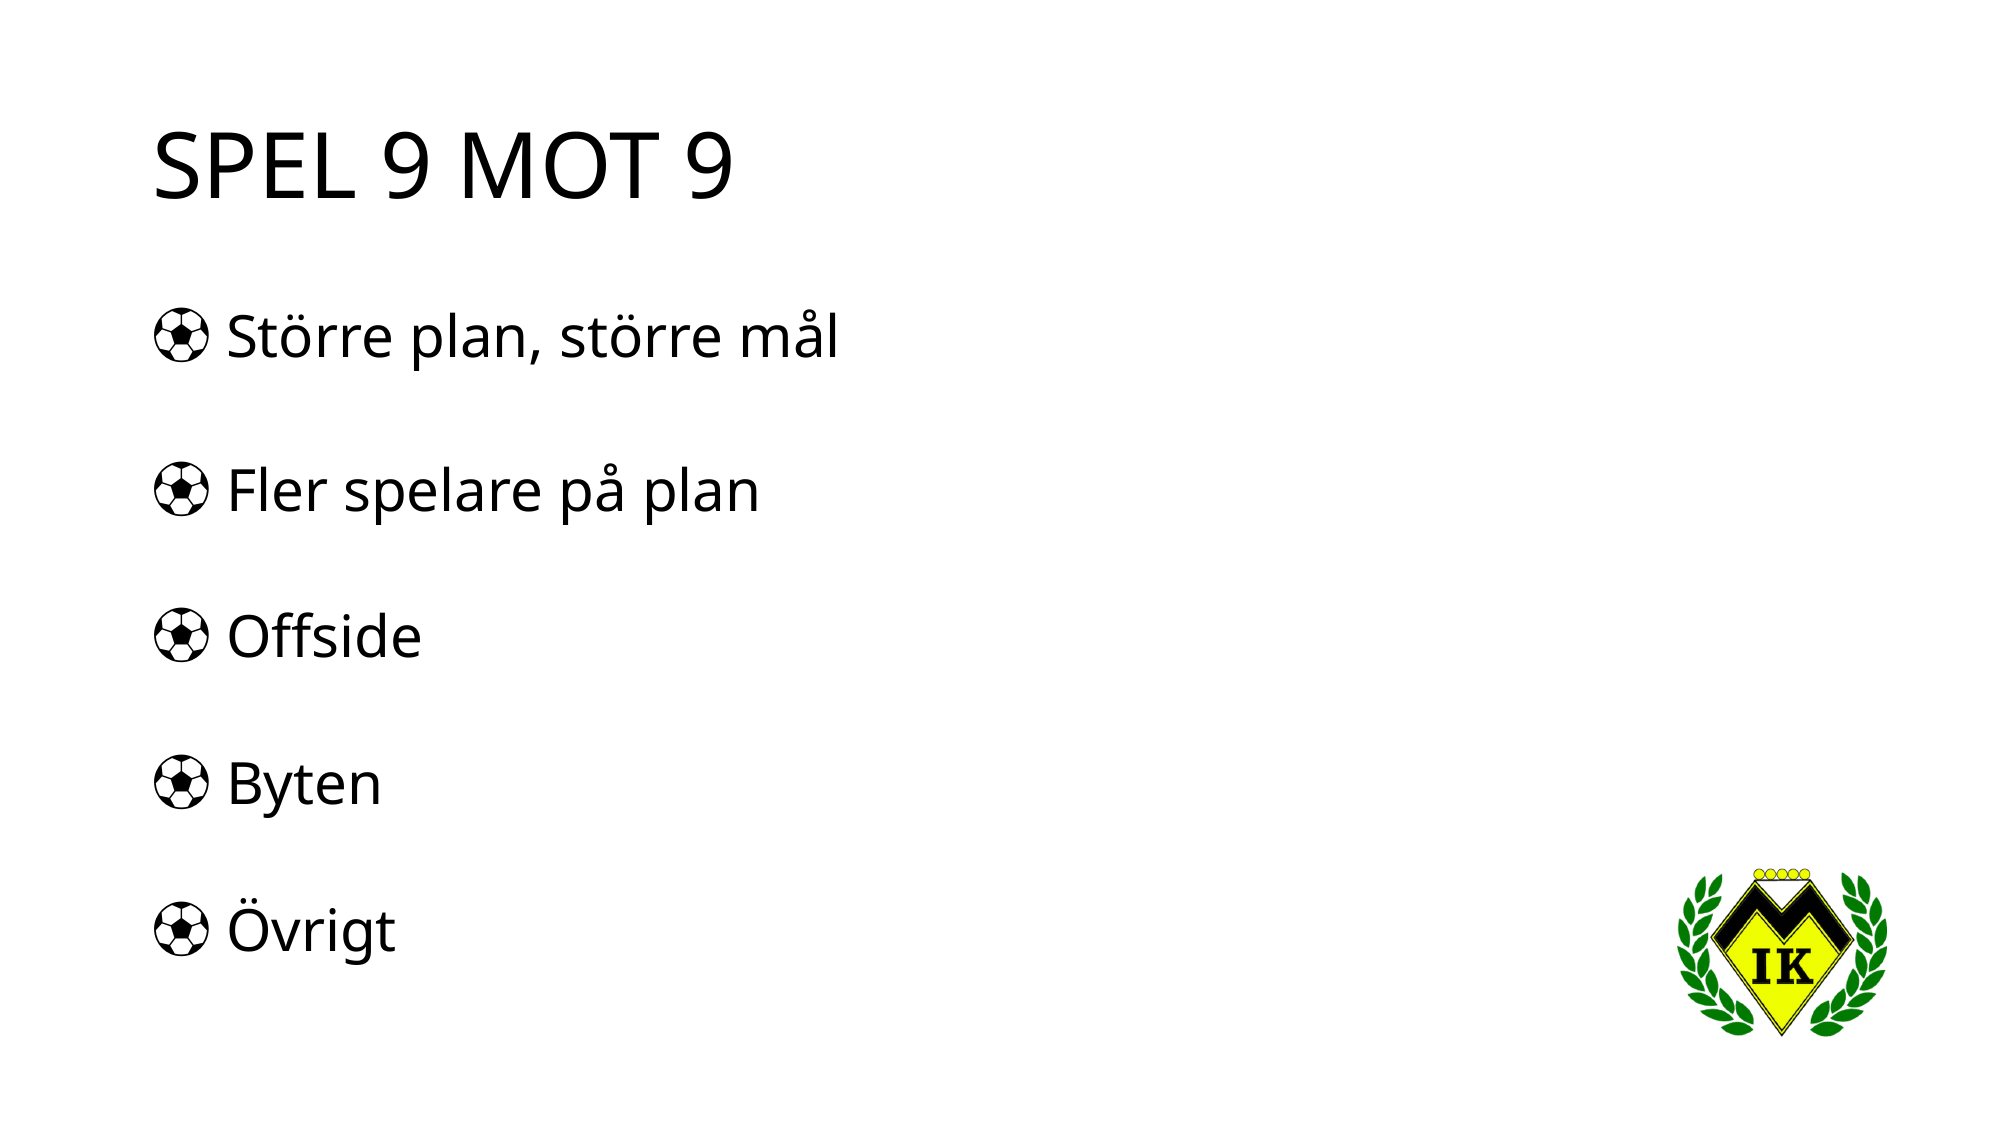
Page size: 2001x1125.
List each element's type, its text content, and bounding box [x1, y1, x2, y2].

title SPEL 9 MOT 9 [137, 59, 1863, 278]
picture [1676, 847, 1888, 1058]
list ⚽️ Större plan, större mål ⚽️ Fler spelare på plan ⚽️ Offside ⚽️ Byten ⚽️ Övrigt [137, 299, 1863, 1014]
